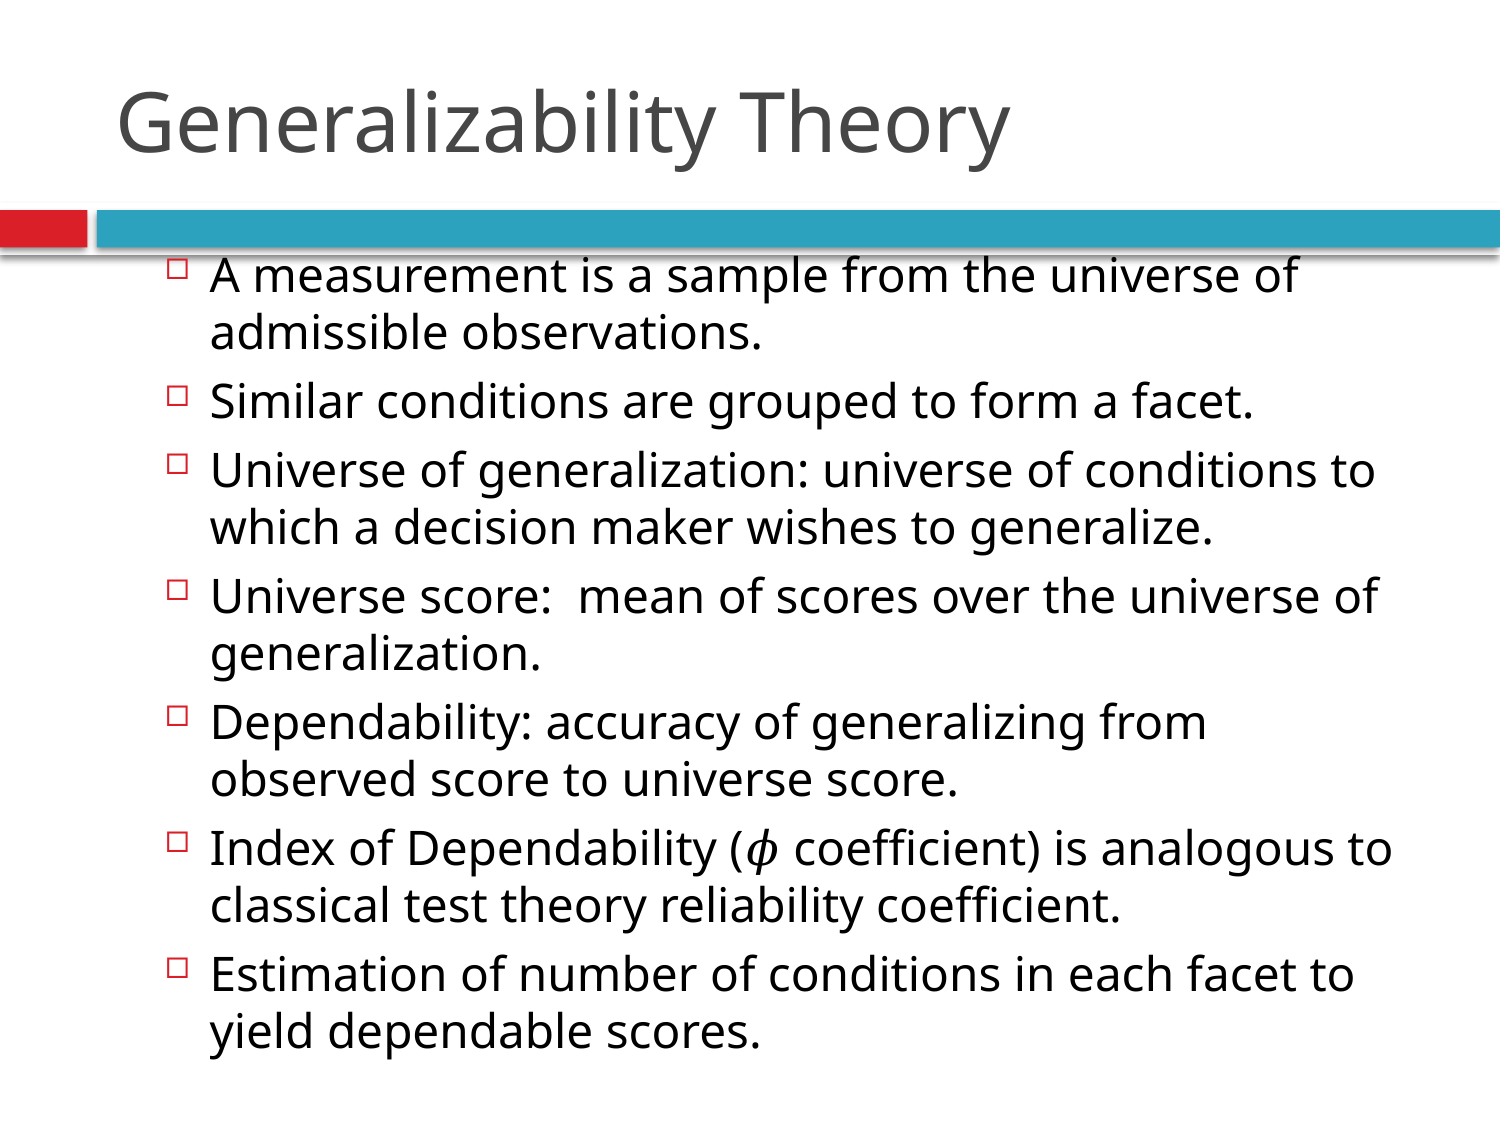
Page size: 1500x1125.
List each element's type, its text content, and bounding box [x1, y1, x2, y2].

title Generalizability Theory [100, 37, 1438, 200]
list A measurement is a sample from the universe of admissible observations. Similar conditions are grouped to form a facet. Universe of generalization: universe of conditions to which a decision maker wishes to generalize. Universe score: mean of scores over the universe of generalization. Dependability: accuracy of generalizing from observed score to universe score. Index of Dependability (𝜙 coefficient) is analogous to classical test theory reliability coefficient. Estimation of number of conditions in each facet to yield dependable scores. [150, 237, 1425, 1075]
